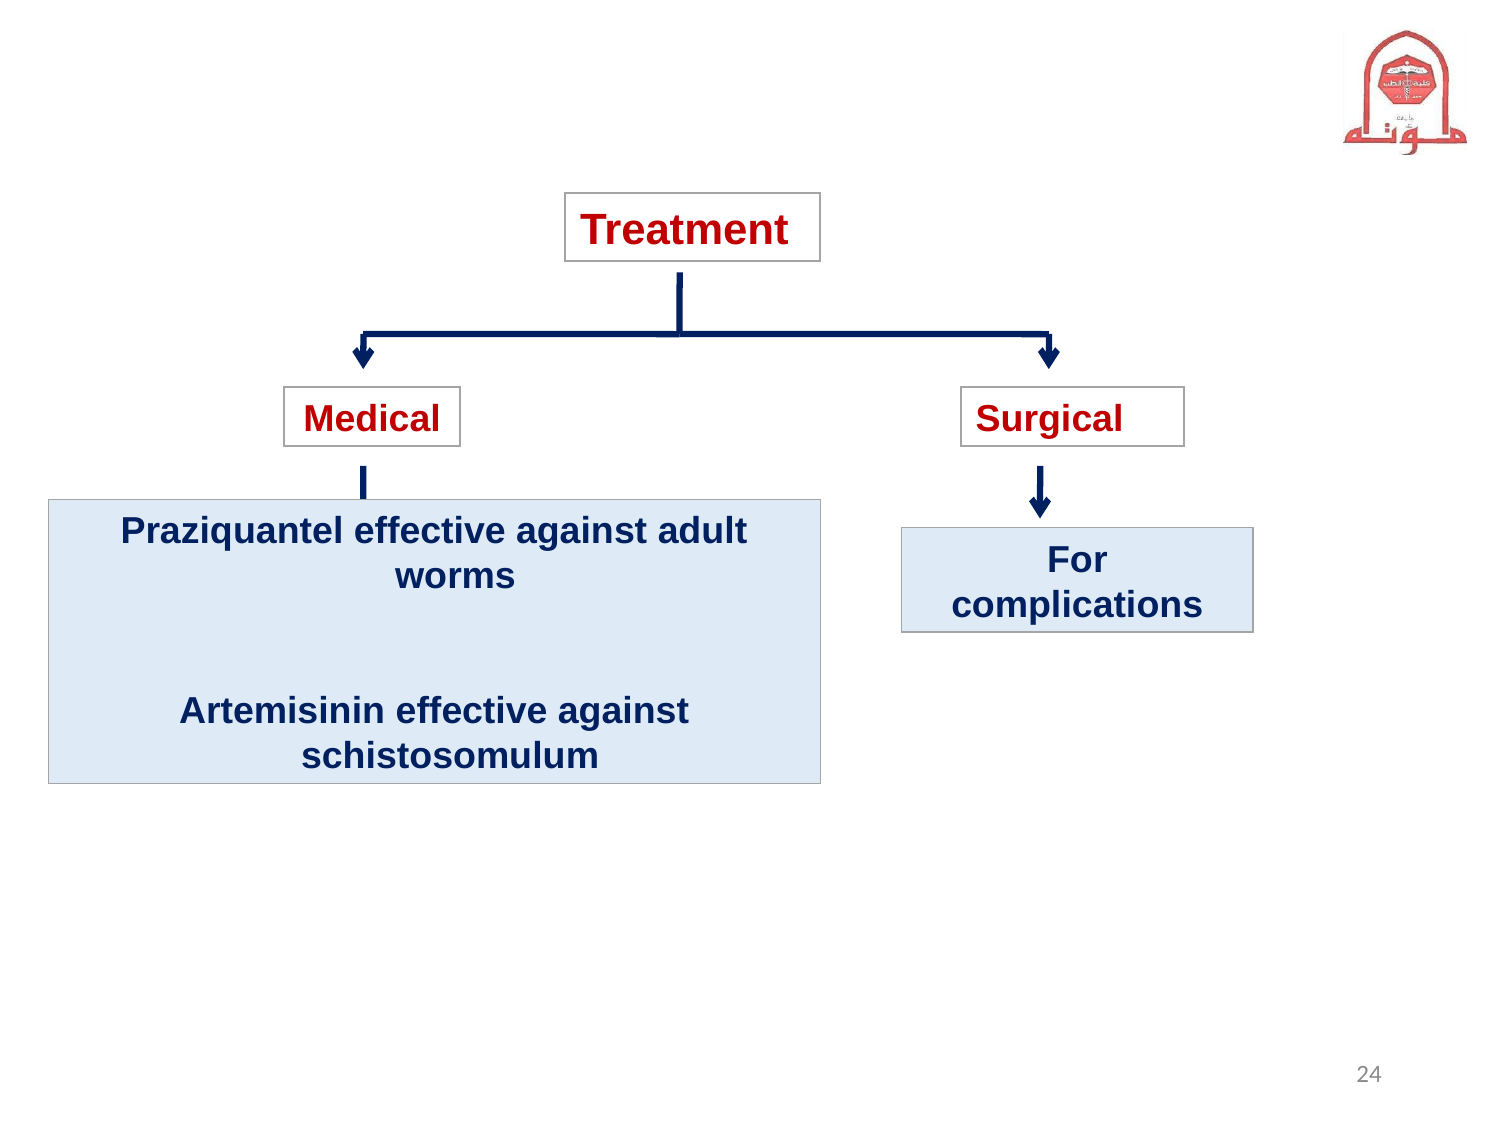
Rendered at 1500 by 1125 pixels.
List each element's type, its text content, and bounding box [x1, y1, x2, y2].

text_box For complications [901, 527, 1254, 633]
text_box Surgical [960, 386, 1185, 447]
picture [1343, 29, 1467, 155]
text_box Praziquantel effective against adult worms Artemisinin effective against schistosomulum [48, 499, 821, 784]
slide_number 24 [1059, 1042, 1397, 1103]
text_box Treatment [564, 192, 821, 262]
text_box Medical [283, 386, 461, 447]
